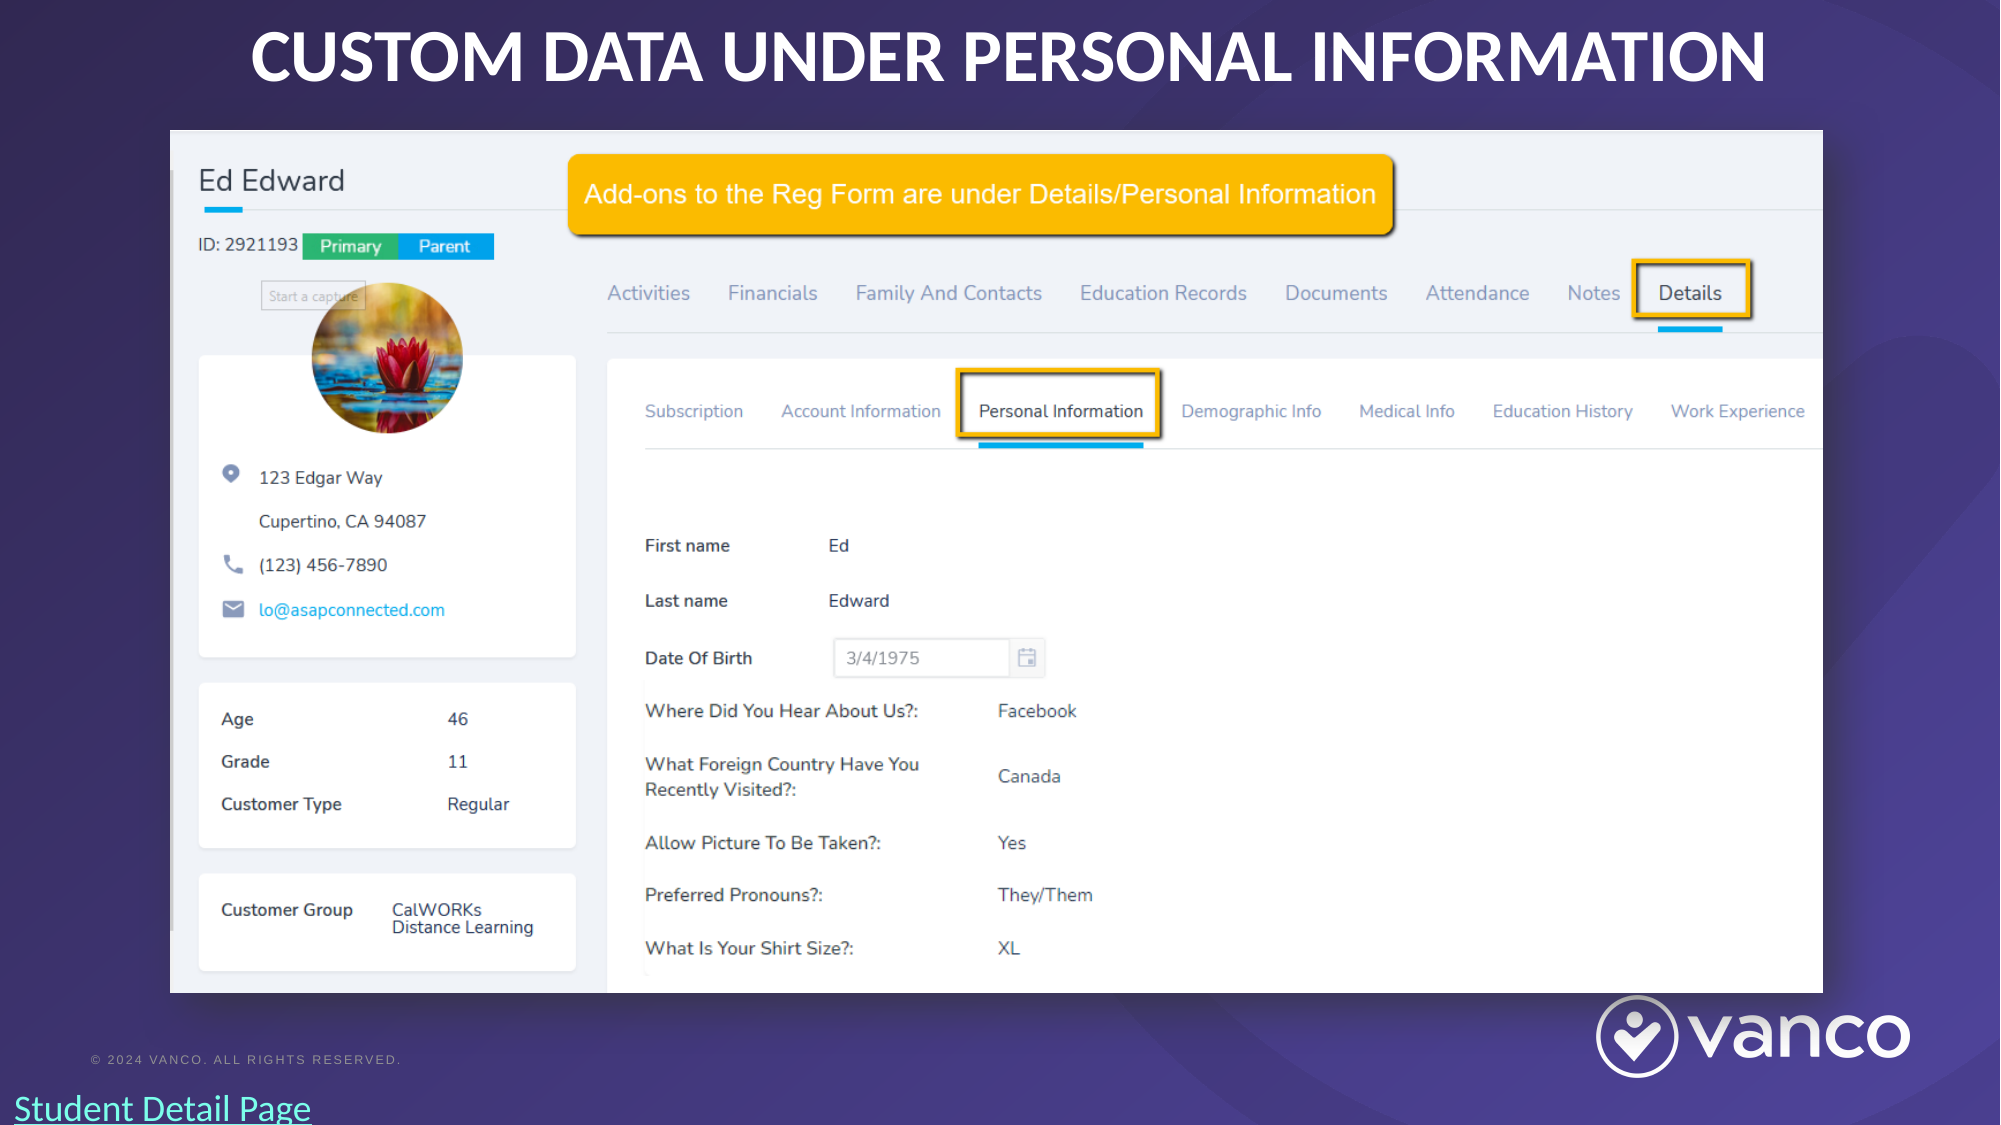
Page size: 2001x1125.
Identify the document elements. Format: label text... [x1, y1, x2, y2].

text_box CUSTOM DATA UNDER PERSONAL INFORMATION [236, 0, 1793, 105]
picture [170, 130, 1823, 993]
text_box Student Detail Page [0, 1076, 1081, 1125]
picture [1596, 995, 1910, 1078]
